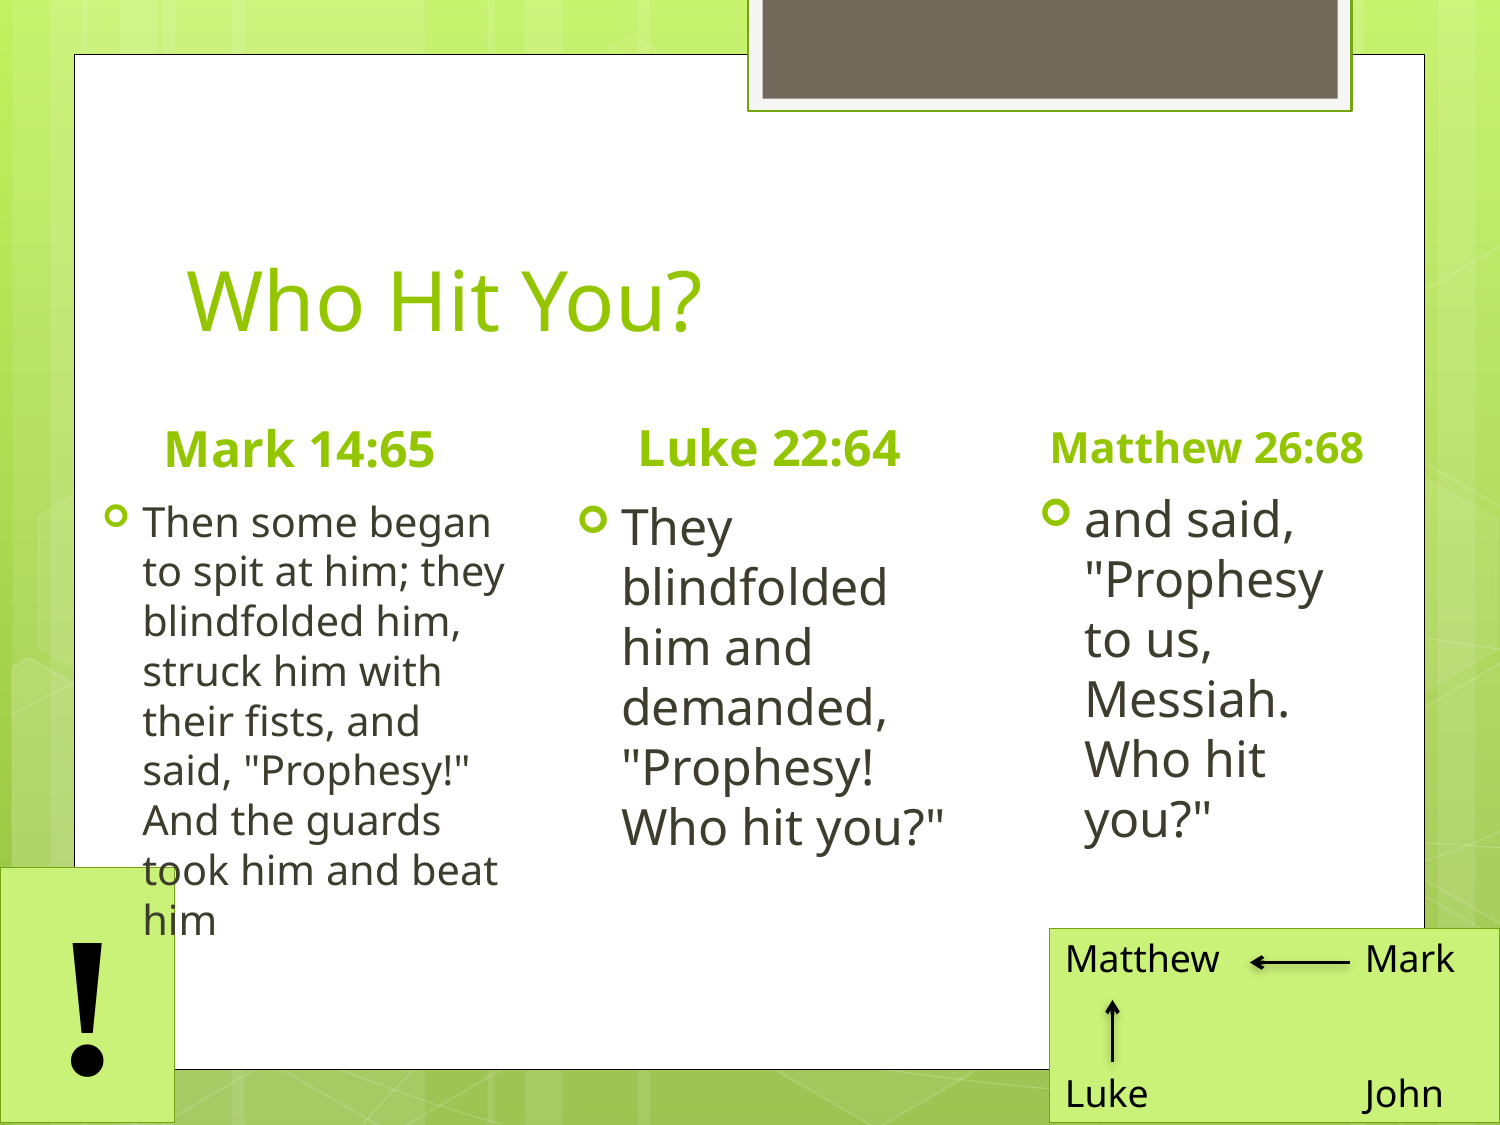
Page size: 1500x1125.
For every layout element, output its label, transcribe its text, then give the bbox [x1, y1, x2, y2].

text_box and said, "Prophesy to us, Messiah. Who hit you?" [1012, 479, 1400, 946]
text_box Matthew 26:68 [1013, 375, 1401, 480]
list Luke 22:64 [550, 379, 988, 485]
title Who Hit You? [171, 168, 1324, 357]
list Mark 14:65 [75, 379, 526, 485]
text_box ! [0, 867, 175, 1123]
list Then some began to spit at him; they blindfolded him, struck him with their fists, and said, "Prophesy!" And the guards took him and beat him [76, 487, 525, 954]
text_box Matthew Mark Luke John [1049, 928, 1500, 1123]
list They blindfolded him and demanded, "Prophesy! Who hit you?" [549, 487, 988, 953]
